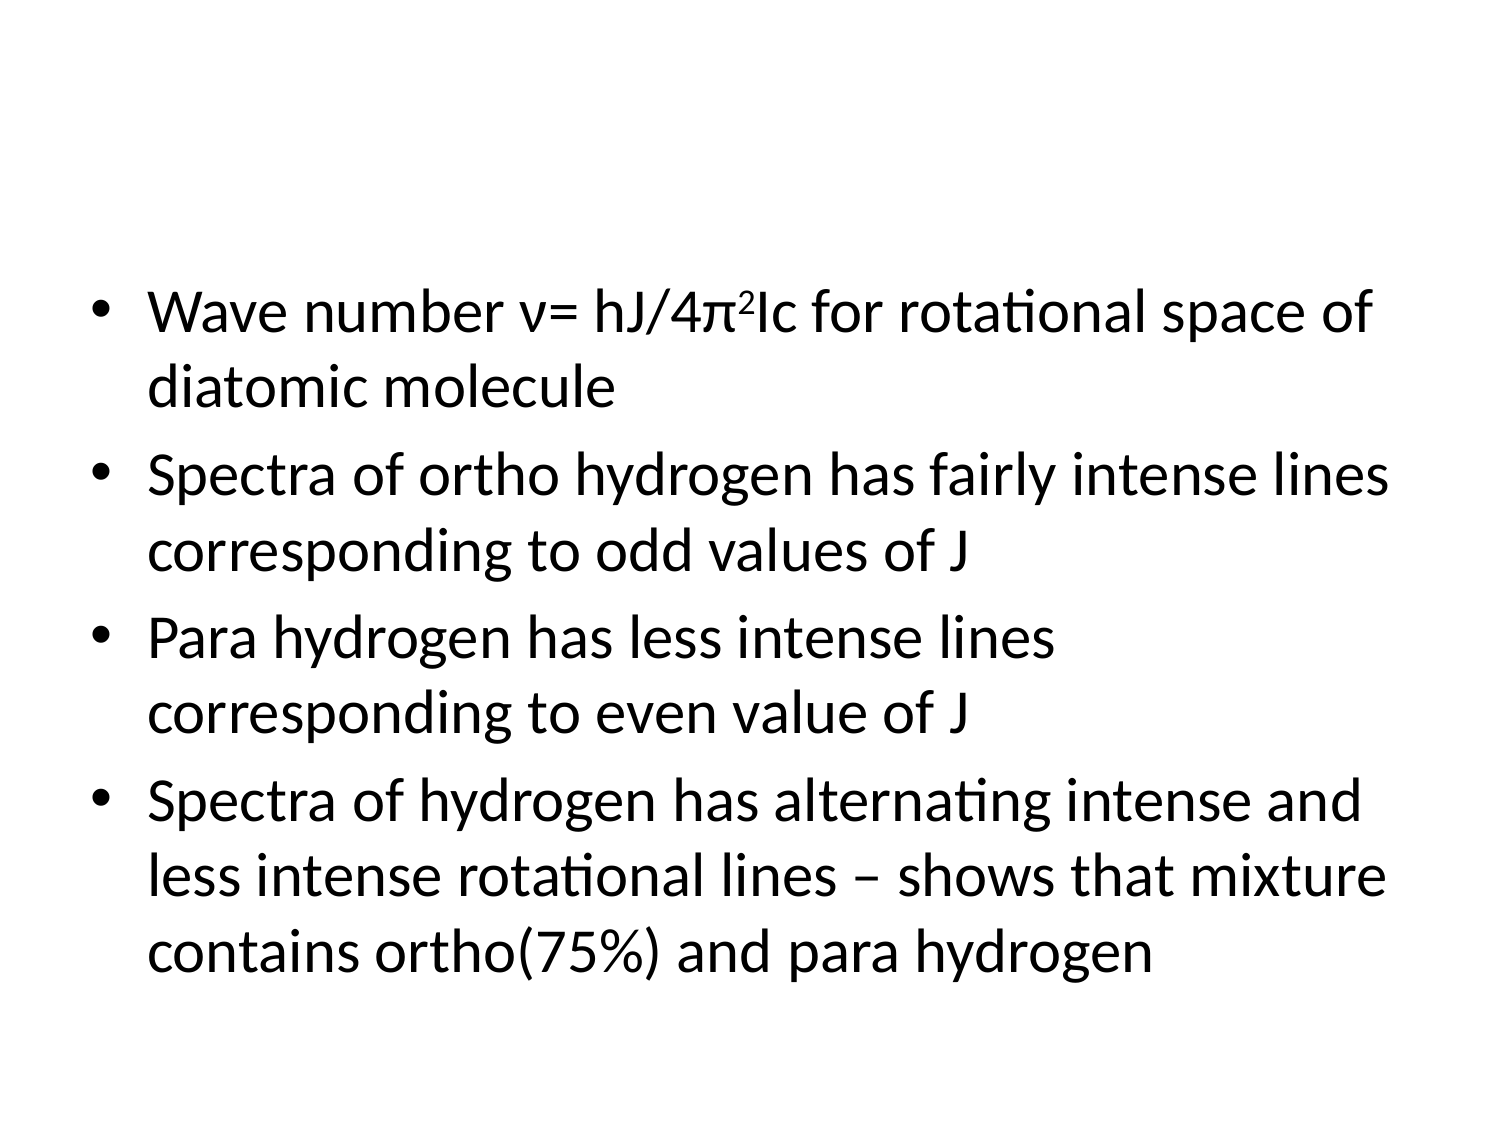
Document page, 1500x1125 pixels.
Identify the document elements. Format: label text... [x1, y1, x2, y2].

list Wave number ν= hJ/4π2Ic for rotational space of diatomic molecule Spectra of ortho hydrogen has fairly intense lines corresponding to odd values of J Para hydrogen has less intense lines corresponding to even value of J Spectra of hydrogen has alternating intense and less intense rotational lines – shows that mixture contains ortho(75%) and para hydrogen [75, 262, 1425, 1005]
